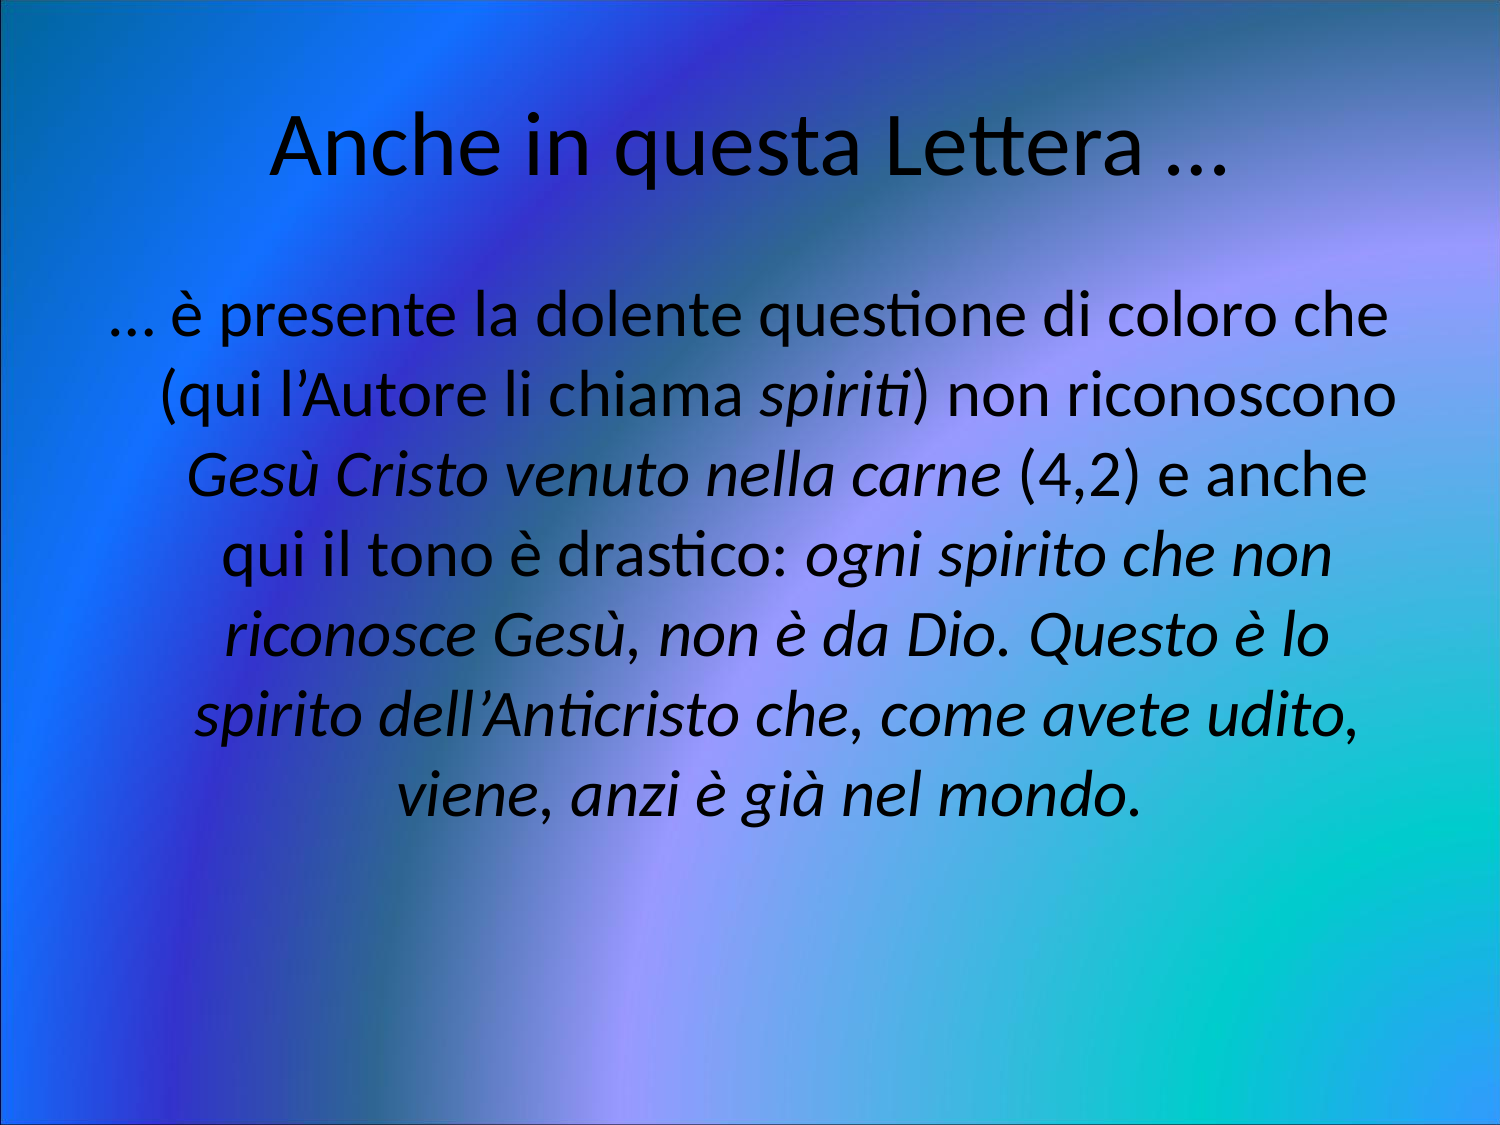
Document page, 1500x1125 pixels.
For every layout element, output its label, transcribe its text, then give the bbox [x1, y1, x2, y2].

list … è presente la dolente questione di coloro che (qui l’Autore li chiama spiriti) non riconoscono Gesù Cristo venuto nella carne (4,2) e anche qui il tono è drastico: ogni spirito che non riconosce Gesù, non è da Dio. Questo è lo spirito dell’Anticristo che, come avete udito, viene, anzi è già nel mondo. [75, 262, 1425, 1005]
title Anche in questa Lettera … [75, 45, 1425, 233]
picture [0, 0, 1500, 1125]
